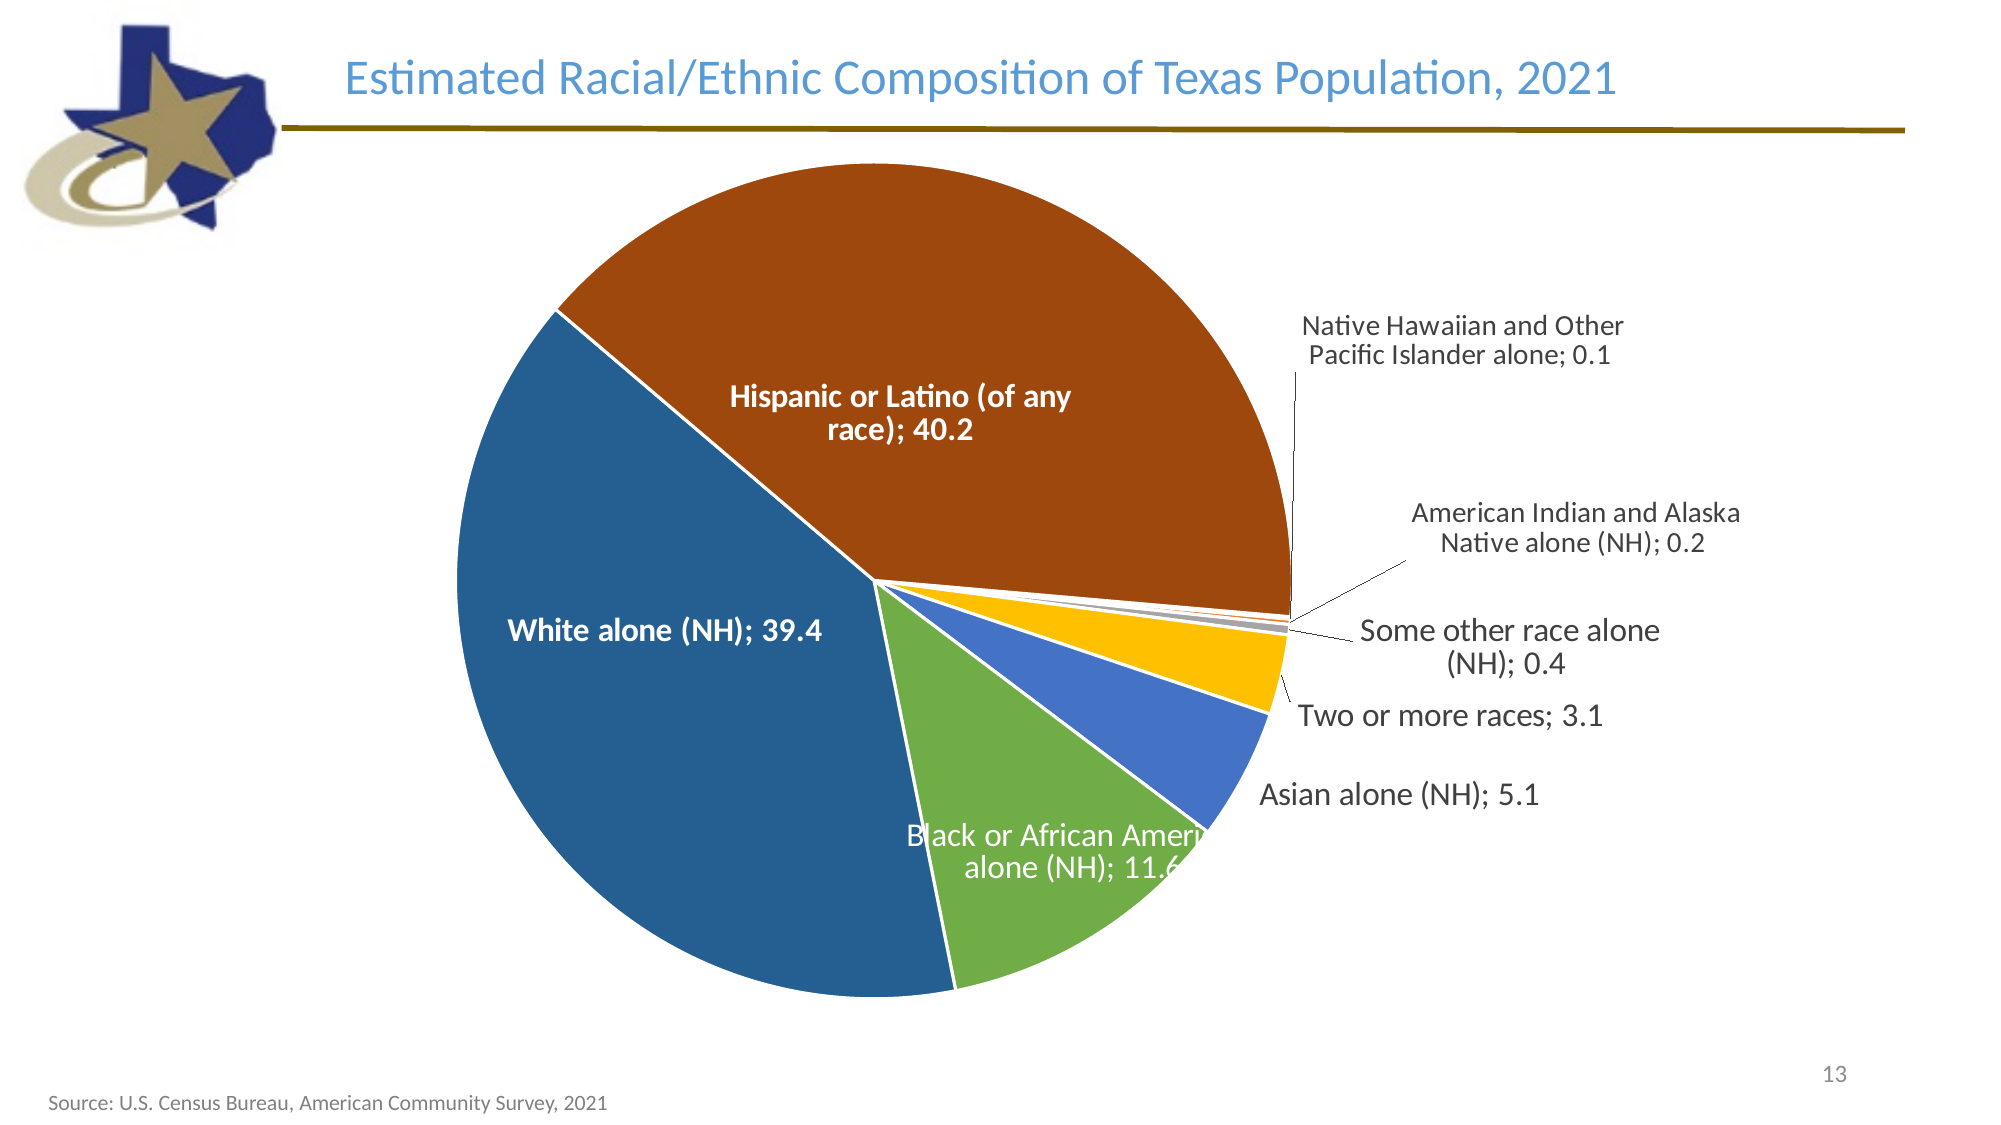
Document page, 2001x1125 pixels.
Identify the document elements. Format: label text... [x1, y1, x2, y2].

text_box Estimated Racial/Ethnic Composition of Texas Population, 2021 [329, 43, 1956, 118]
slide_number 13 [1412, 1060, 1863, 1103]
chart [112, 117, 1863, 1060]
picture [20, 0, 282, 261]
text_box Source: U.S. Census Bureau, American Community Survey, 2021 [33, 1081, 1034, 1122]
